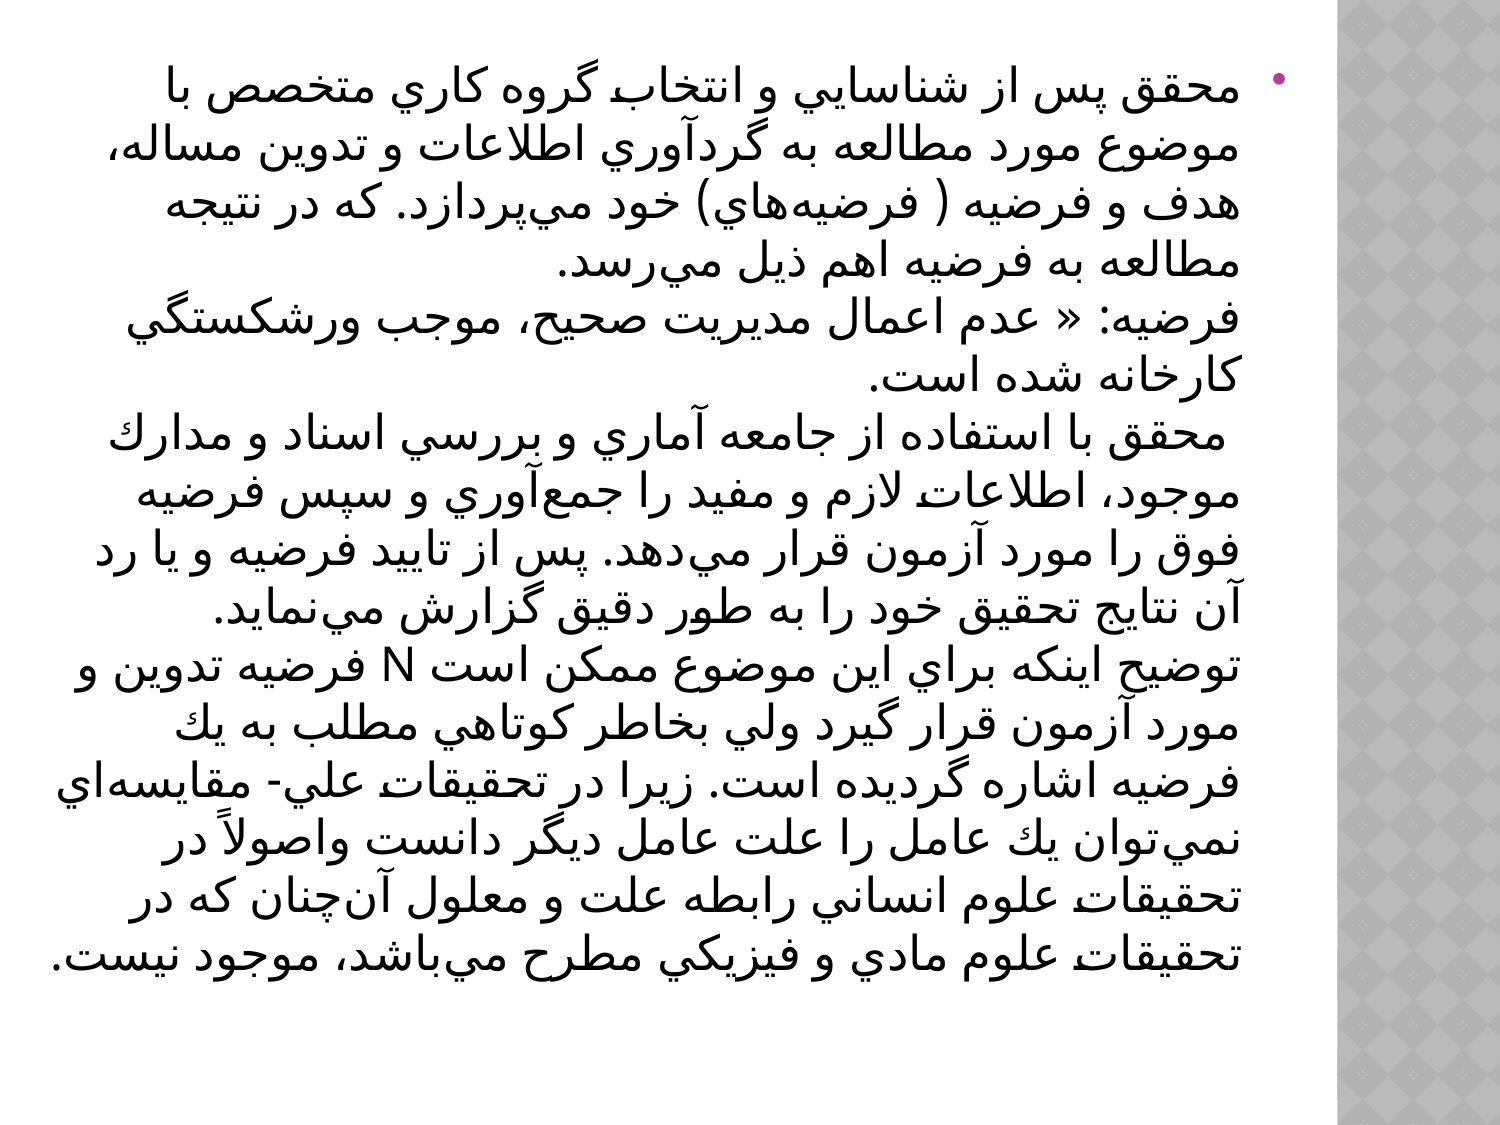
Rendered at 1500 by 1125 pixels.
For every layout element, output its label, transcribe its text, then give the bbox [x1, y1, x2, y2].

list محقق پس از شناسايي و انتخاب گروه كاري متخصص با موضوع مورد مطالعه به گردآوري اطلاعات و تدوين مساله، ‏هدف و فرضيه ( فرضيه‌هاي) خود مي‌پردازد. كه در نتيجه مطالعه به فرضيه اهم ذيل مي‌رسد.‏ فرضيه: « عدم اعمال مديريت صحيح، موجب ورشكستگي كارخانه شده است. ‏ ‏ محقق با استفاده از جامعه آماري و بررسي اسناد و مدارك موجود، اطلاعات لازم و مفيد را جمع‌آوري و سپس ‏فرضيه فوق را مورد آزمون قرار مي‌دهد. پس از تاييد فرضيه و يا رد آن نتايج تحقيق خود را به طور دقيق گزارش ‏مي‌نمايد.‏ توضيح اينكه براي اين موضوع ممكن است ‏N‏ فرضيه تدوين و مورد آزمون قرار گيرد ولي بخاطر كوتاهي مطلب به ‏يك فرضيه اشاره گرديده است. زيرا در تحقيقات علي- مقايسه‌اي نمي‌توان يك عامل را علت عامل ديگر دانست ‏واصولاً در تحقيقات علوم انساني رابطه علت و معلول آن‌چنان كه در تحقيقات علوم مادي و فيزيكي مطرح مي‌باشد، ‏موجود نيست.‏ [35, 46, 1301, 1059]
